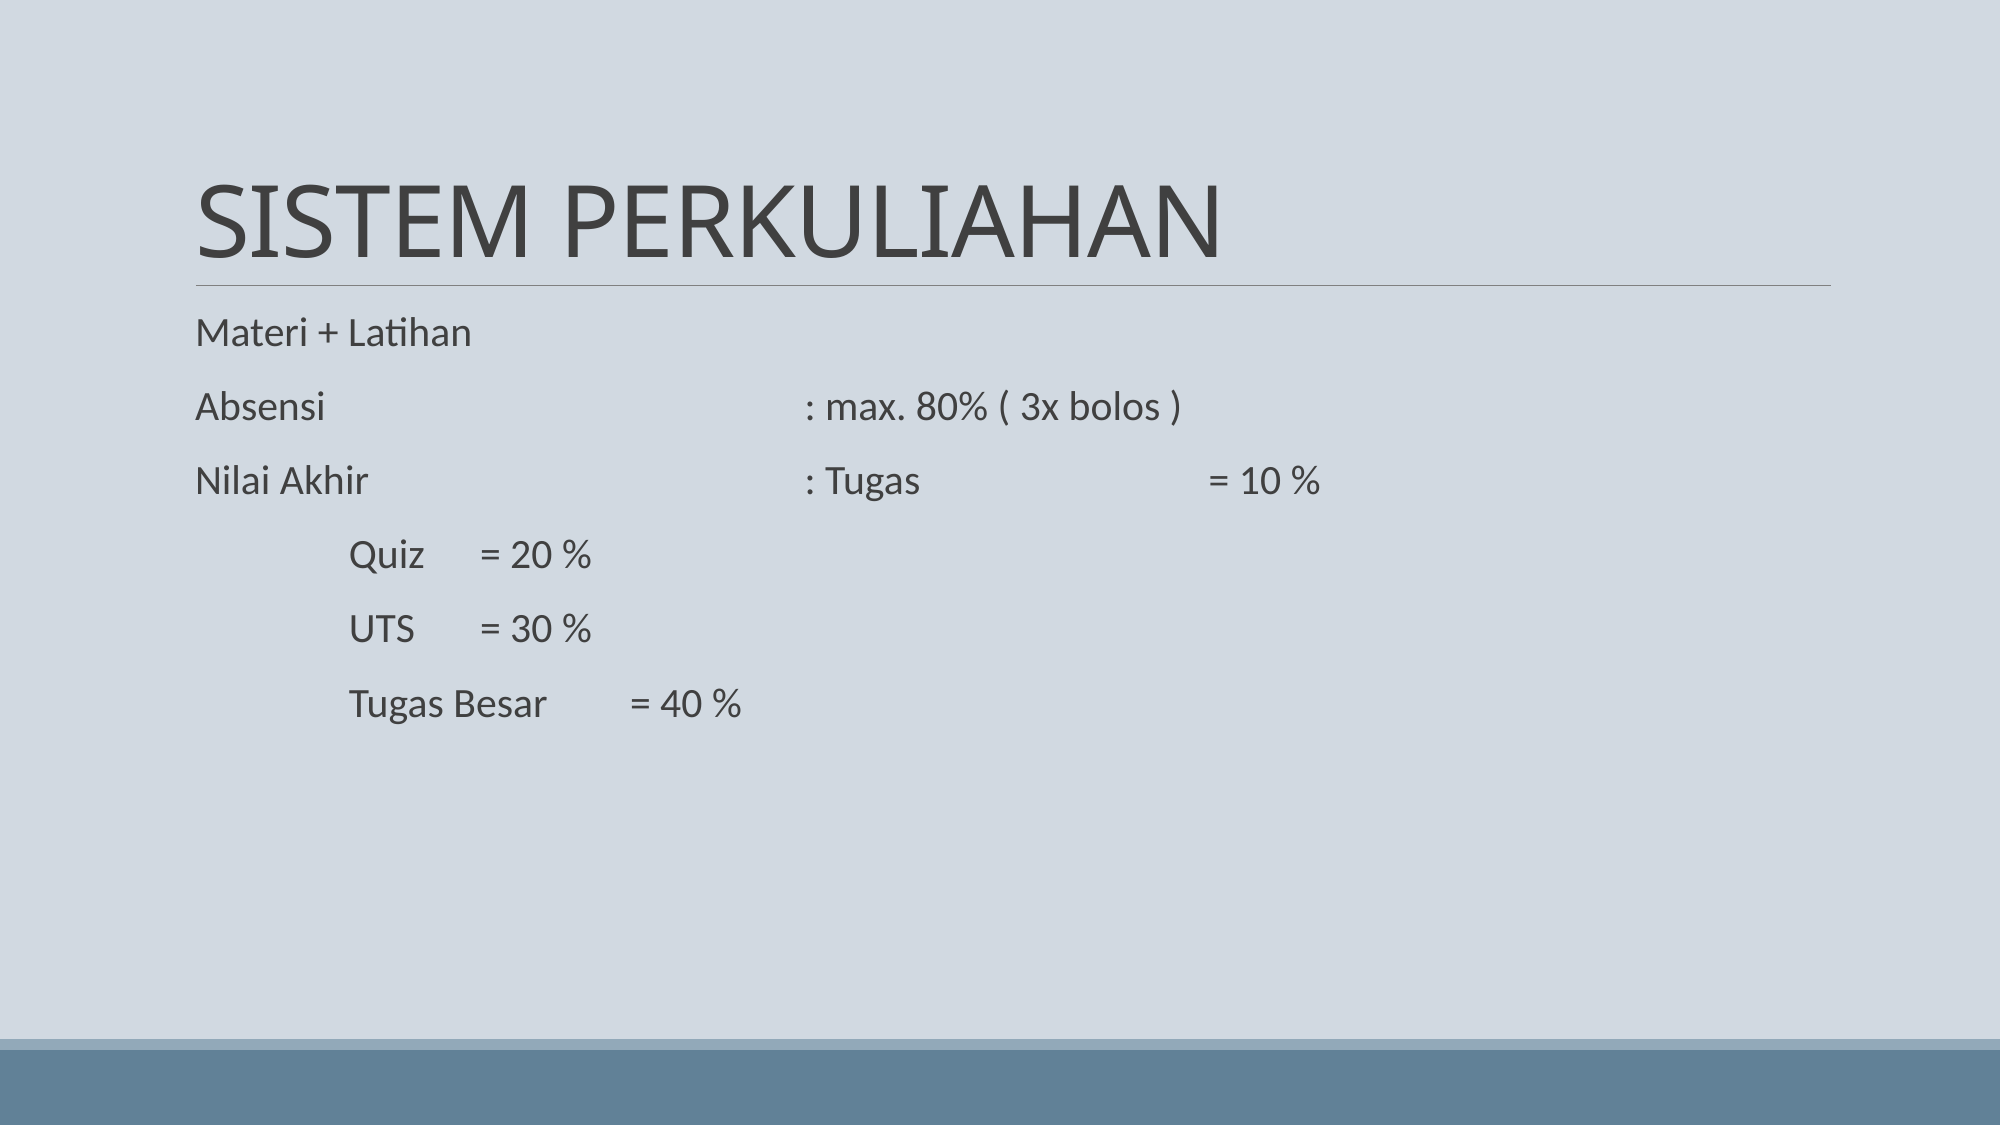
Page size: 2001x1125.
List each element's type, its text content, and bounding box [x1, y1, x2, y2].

list Materi + Latihan Absensi : max. 80% ( 3x bolos ) Nilai Akhir : Tugas = 10 % Quiz = 20 % UTS = 30 % Tugas Besar = 40 % [180, 302, 1830, 963]
title SISTEM PERKULIAHAN [180, 47, 1830, 285]
